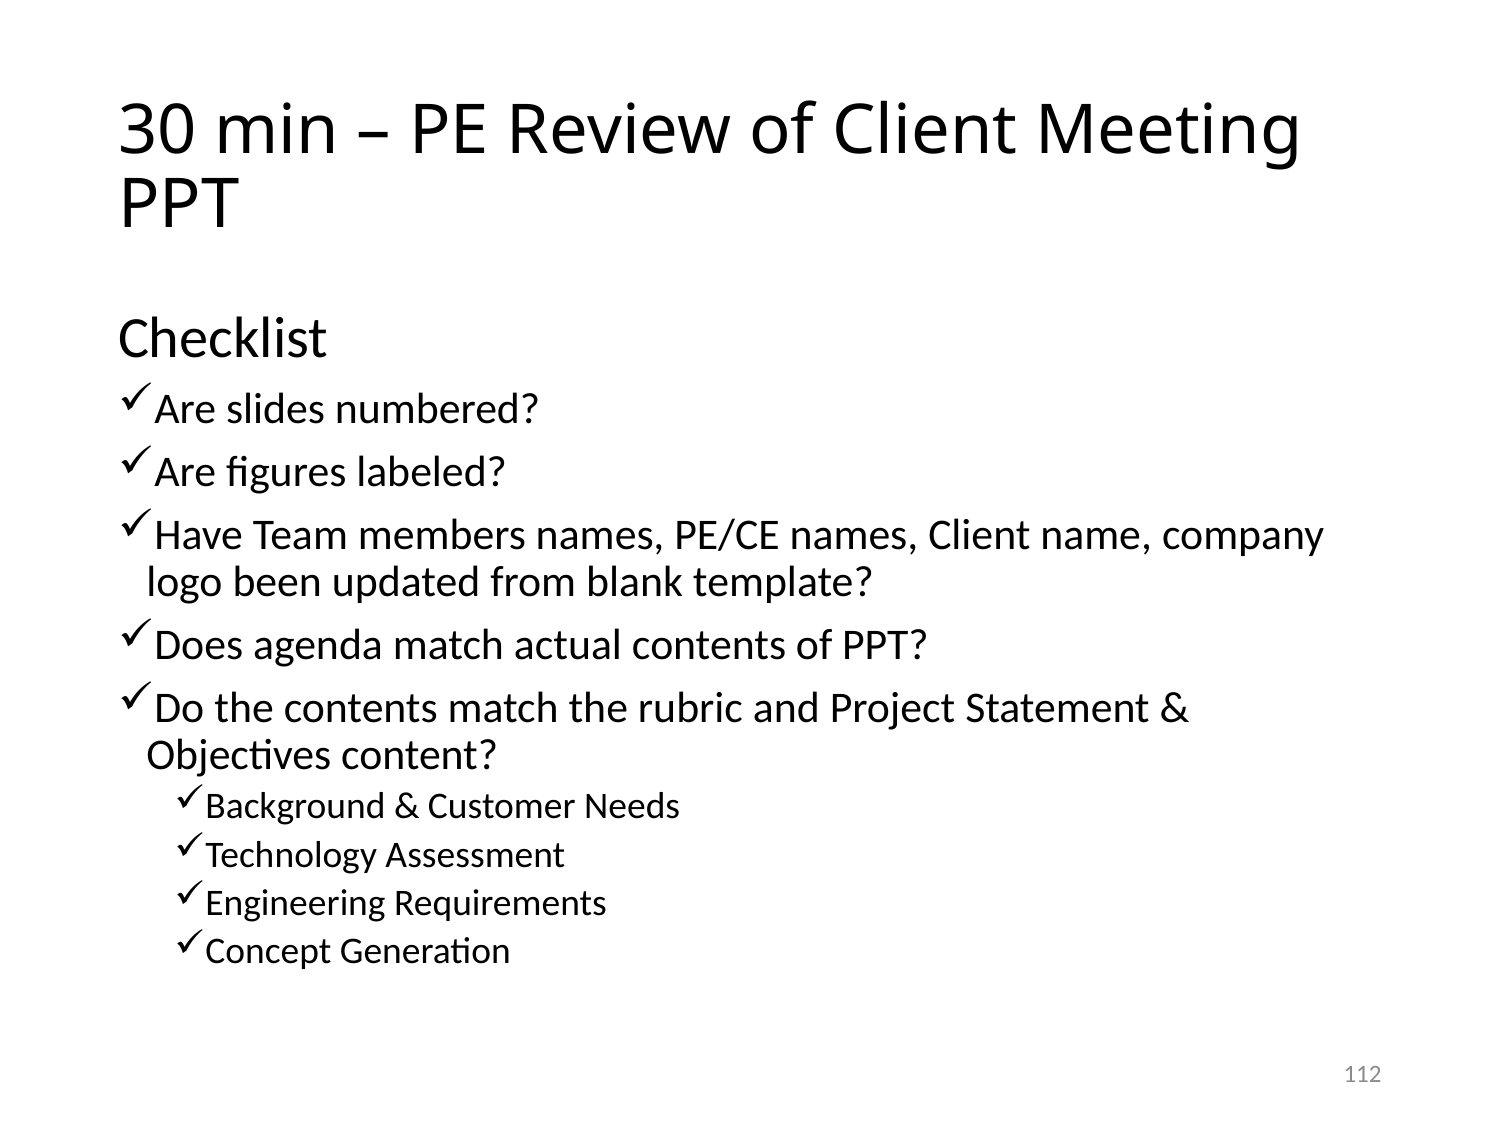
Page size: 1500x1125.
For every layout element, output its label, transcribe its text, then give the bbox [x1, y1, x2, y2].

title 30 min – PE Review of Client Meeting PPT [103, 59, 1397, 278]
list Checklist Are slides numbered? Are figures labeled? Have Team members names, PE/CE names, Client name, company logo been updated from blank template? Does agenda match actual contents of PPT? Do the contents match the rubric and Project Statement & Objectives content? Background & Customer Needs Technology Assessment Engineering Requirements Concept Generation [103, 299, 1397, 1043]
slide_number 112 [1059, 1042, 1397, 1103]
